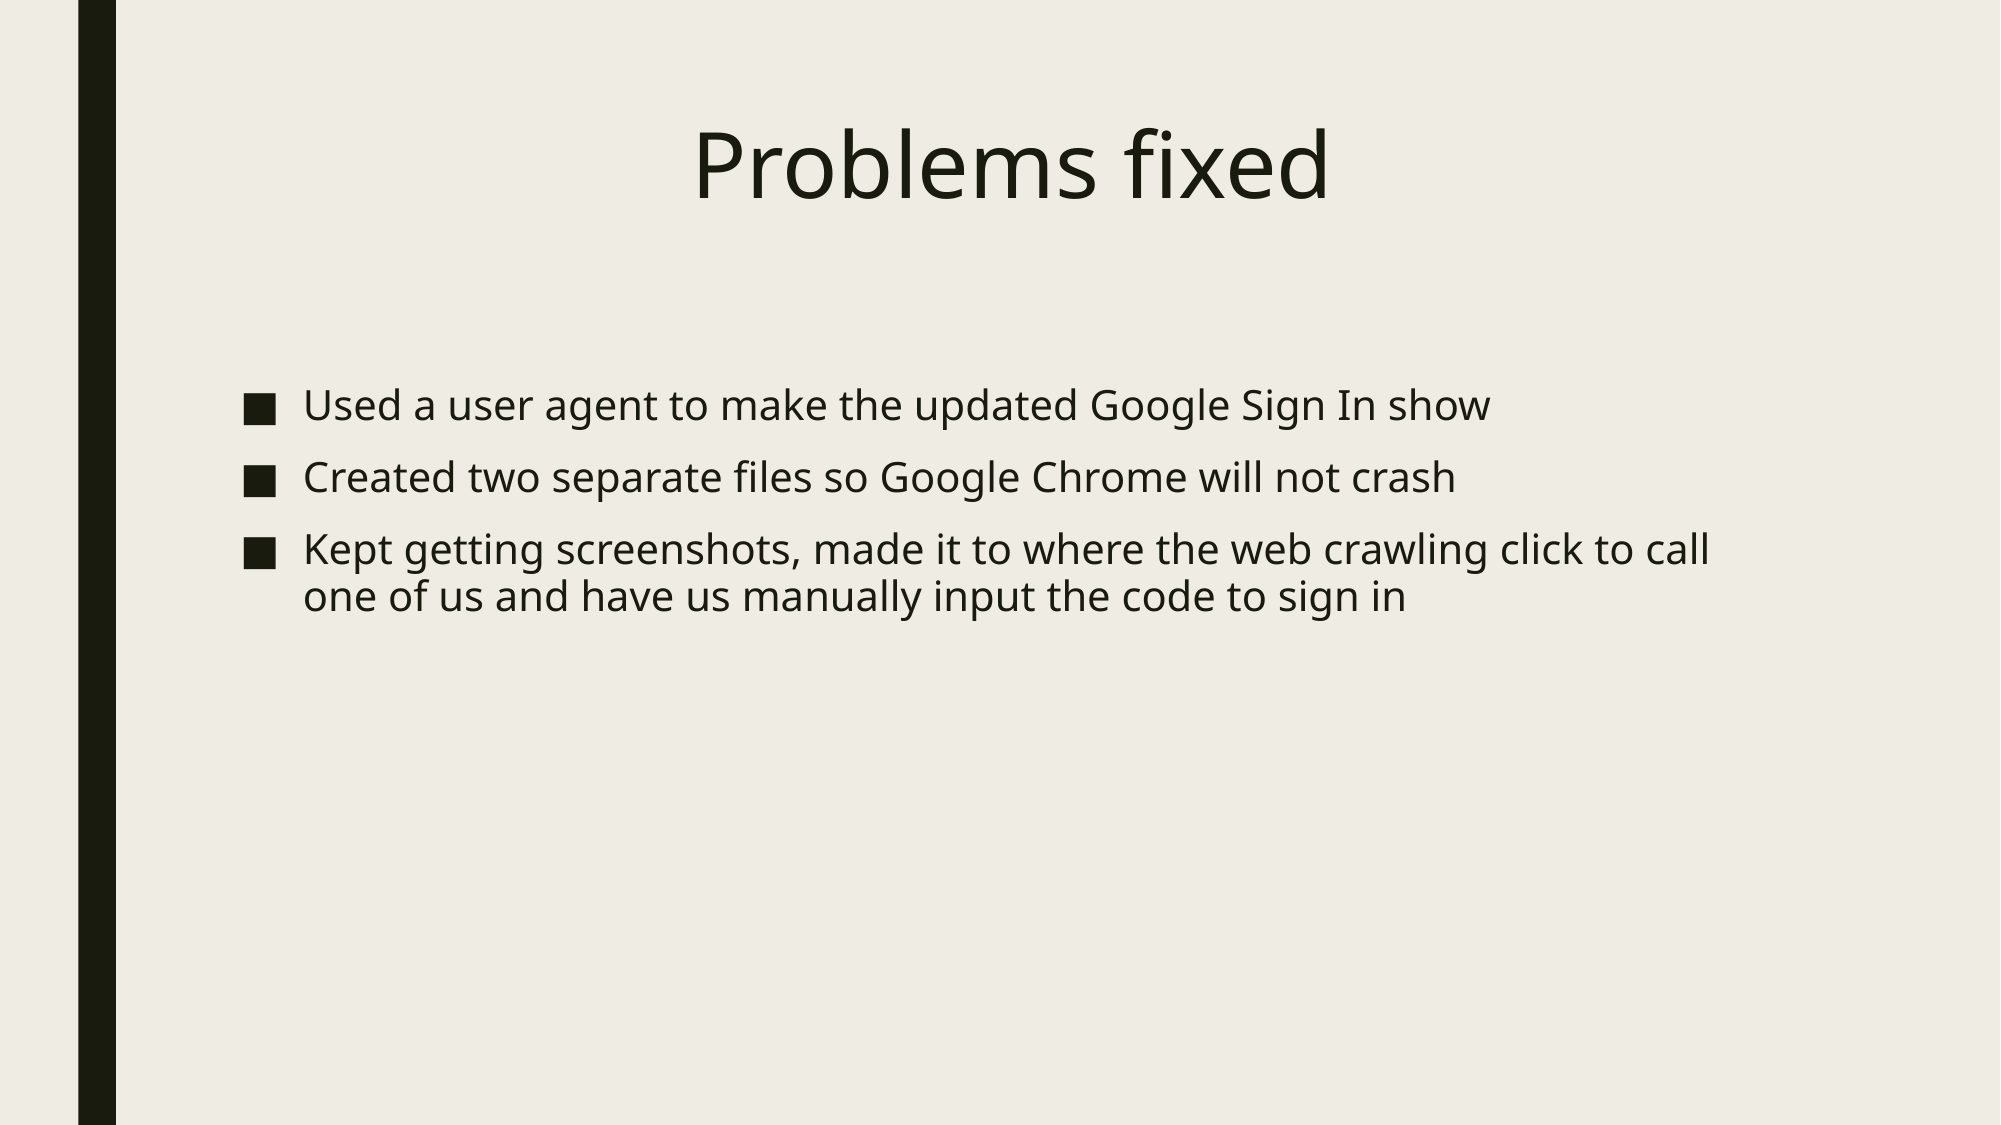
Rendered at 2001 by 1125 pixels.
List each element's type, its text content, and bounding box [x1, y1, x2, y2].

title Problems fixed [225, 112, 1800, 357]
list Used a user agent to make the updated Google Sign In show Created two separate files so Google Chrome will not crash Kept getting screenshots, made it to where the web crawling click to call one of us and have us manually input the code to sign in [225, 375, 1800, 963]
